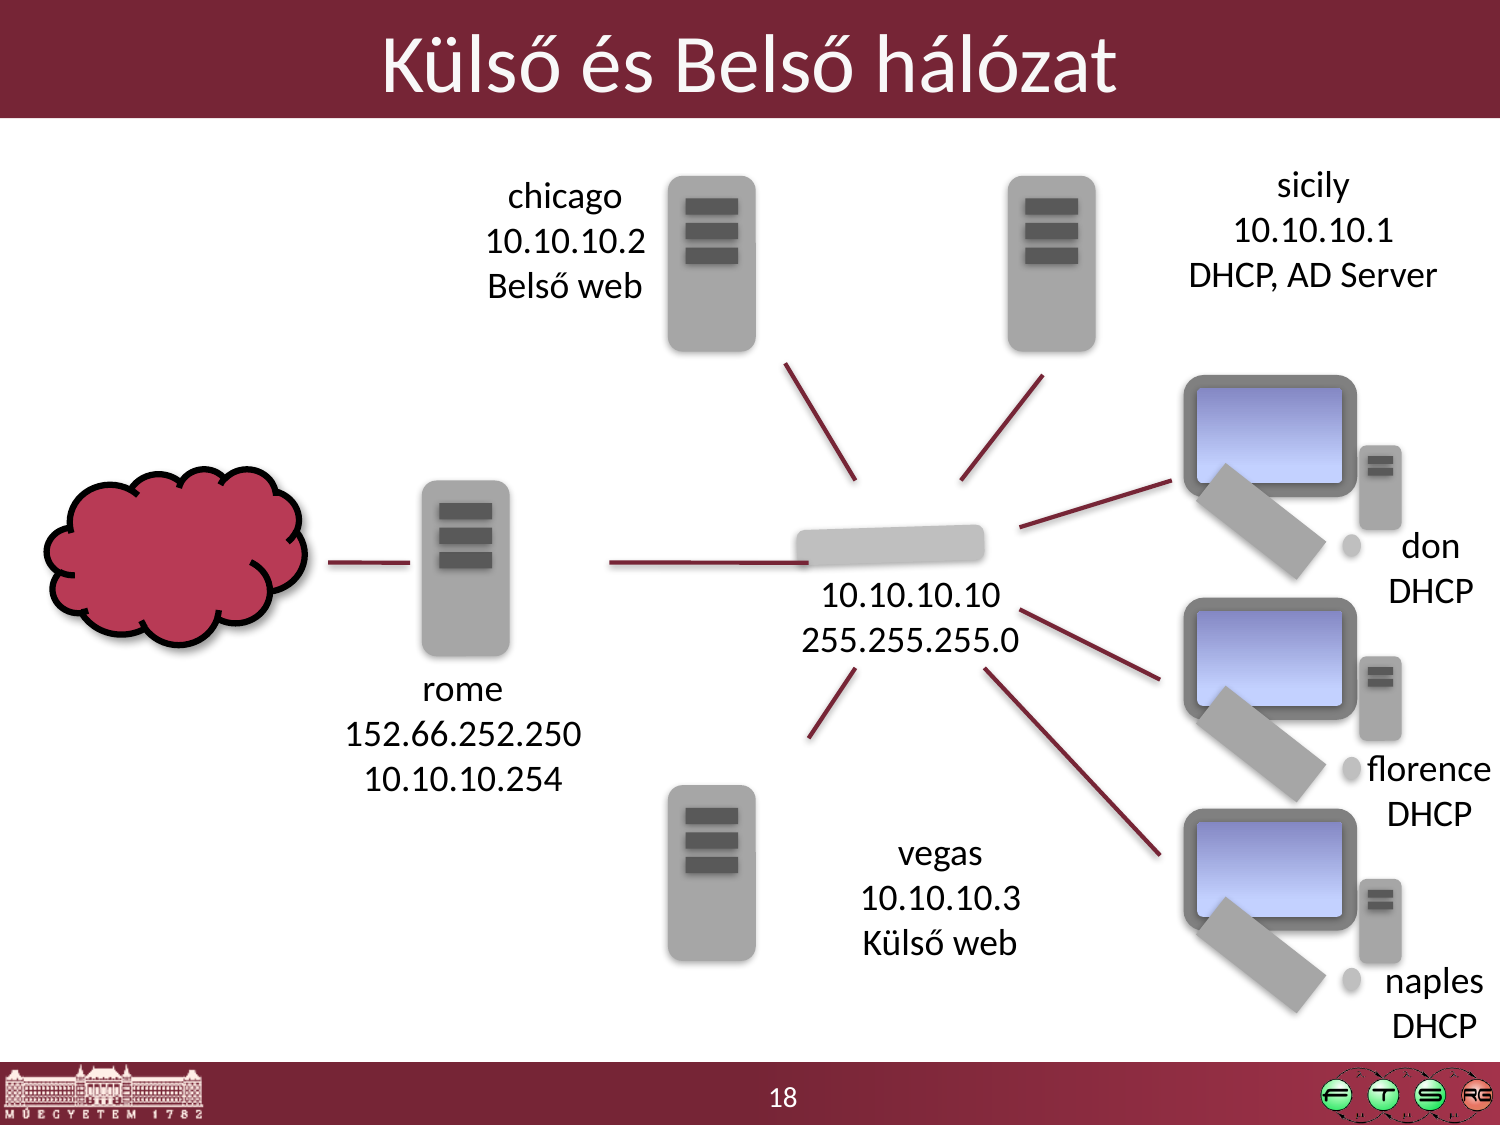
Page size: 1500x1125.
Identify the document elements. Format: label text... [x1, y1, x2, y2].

picture [0, 1063, 209, 1123]
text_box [667, 784, 756, 962]
text_box sicily 10.10.10.1 DHCP, AD Server [1173, 152, 1454, 303]
text_box chicago 10.10.10.2 Belső web [469, 163, 661, 314]
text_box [761, 386, 880, 458]
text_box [1359, 878, 1402, 964]
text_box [1019, 480, 1173, 528]
text_box 10.10.10.10 255.255.255.0 [786, 562, 1035, 668]
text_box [1019, 609, 1161, 672]
text_box [44, 467, 307, 648]
picture [1318, 1065, 1494, 1125]
text_box naples DHCP [1369, 949, 1500, 1054]
text_box vegas 10.10.10.3 Külső web [844, 820, 1036, 970]
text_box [978, 673, 1167, 850]
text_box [1183, 808, 1362, 991]
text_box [1359, 445, 1402, 531]
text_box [667, 175, 756, 352]
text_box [421, 480, 510, 657]
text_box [1007, 175, 1096, 352]
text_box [1183, 597, 1362, 780]
text_box [796, 524, 985, 562]
text_box don DHCP [1373, 513, 1489, 619]
title Külső és Belső hálózat [0, 0, 1500, 119]
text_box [796, 679, 868, 727]
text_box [1359, 656, 1402, 741]
text_box rome 152.66.252.250 10.10.10.254 [329, 656, 597, 806]
text_box florence DHCP [1352, 736, 1500, 842]
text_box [1183, 374, 1362, 557]
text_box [948, 386, 1055, 469]
